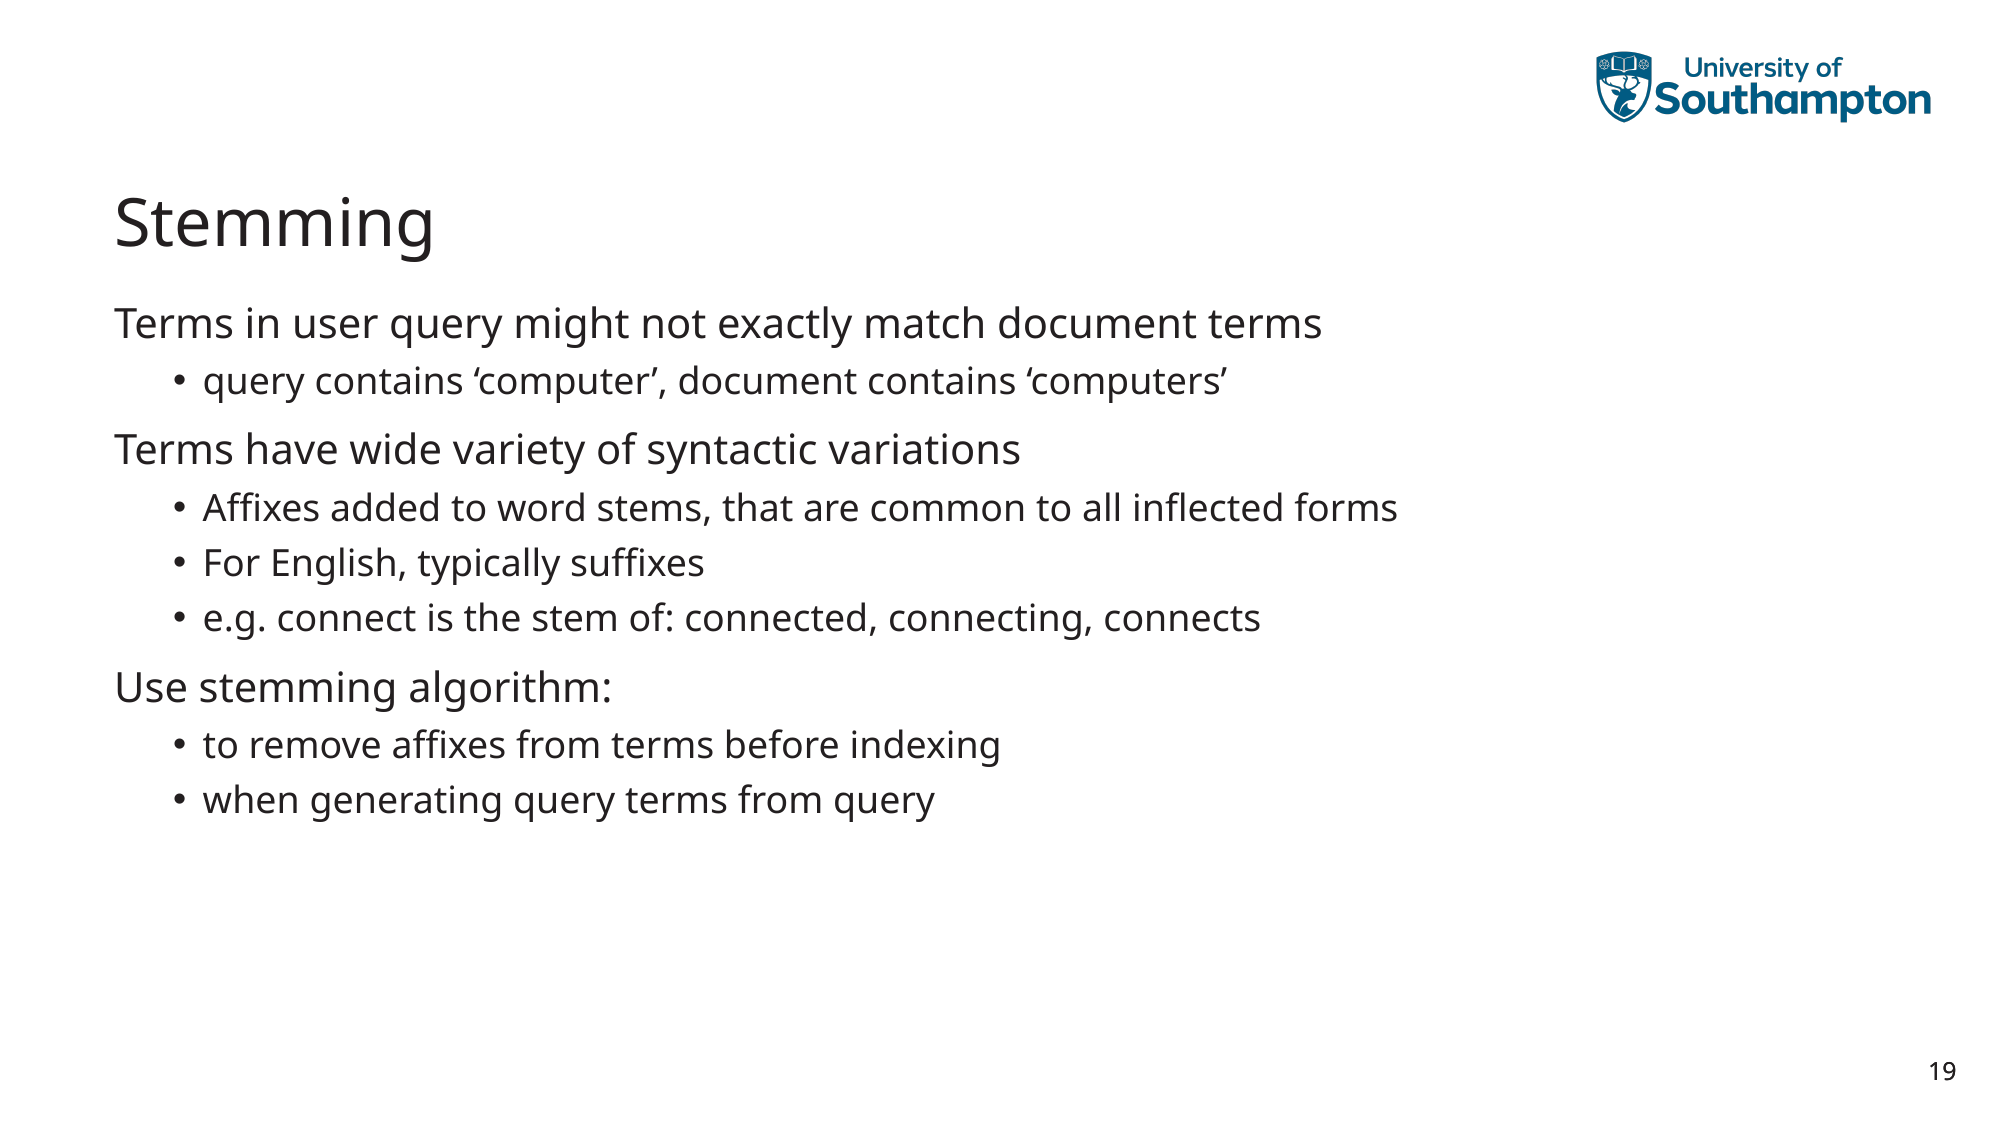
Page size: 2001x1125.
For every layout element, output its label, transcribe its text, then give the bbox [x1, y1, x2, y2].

slide_number 19 [1897, 1046, 1969, 1094]
picture [1758, 97, 1766, 113]
picture [1527, 0, 2000, 220]
picture [1600, 80, 1617, 111]
picture [1808, 97, 1815, 113]
picture [1847, 97, 1857, 108]
picture [1626, 76, 1636, 88]
picture [1730, 97, 1736, 113]
picture [1689, 97, 1698, 108]
list Terms in user query might not exactly match document terms query contains ‘computer’, document contains ‘computers’ Terms have wide variety of syntactic variations Affixes added to word stems, that are common to all inflected forms For English, typically suffixes e.g. connect is the stem of: connected, connecting, connects Use stemming algorithm: to remove affixes from terms before indexing when generating query terms from query [102, 290, 1898, 1024]
picture [1890, 97, 1900, 108]
picture [1626, 78, 1648, 111]
title Stemming [102, 113, 1898, 268]
picture [1607, 76, 1624, 88]
picture [1782, 97, 1791, 108]
picture [1823, 97, 1830, 113]
